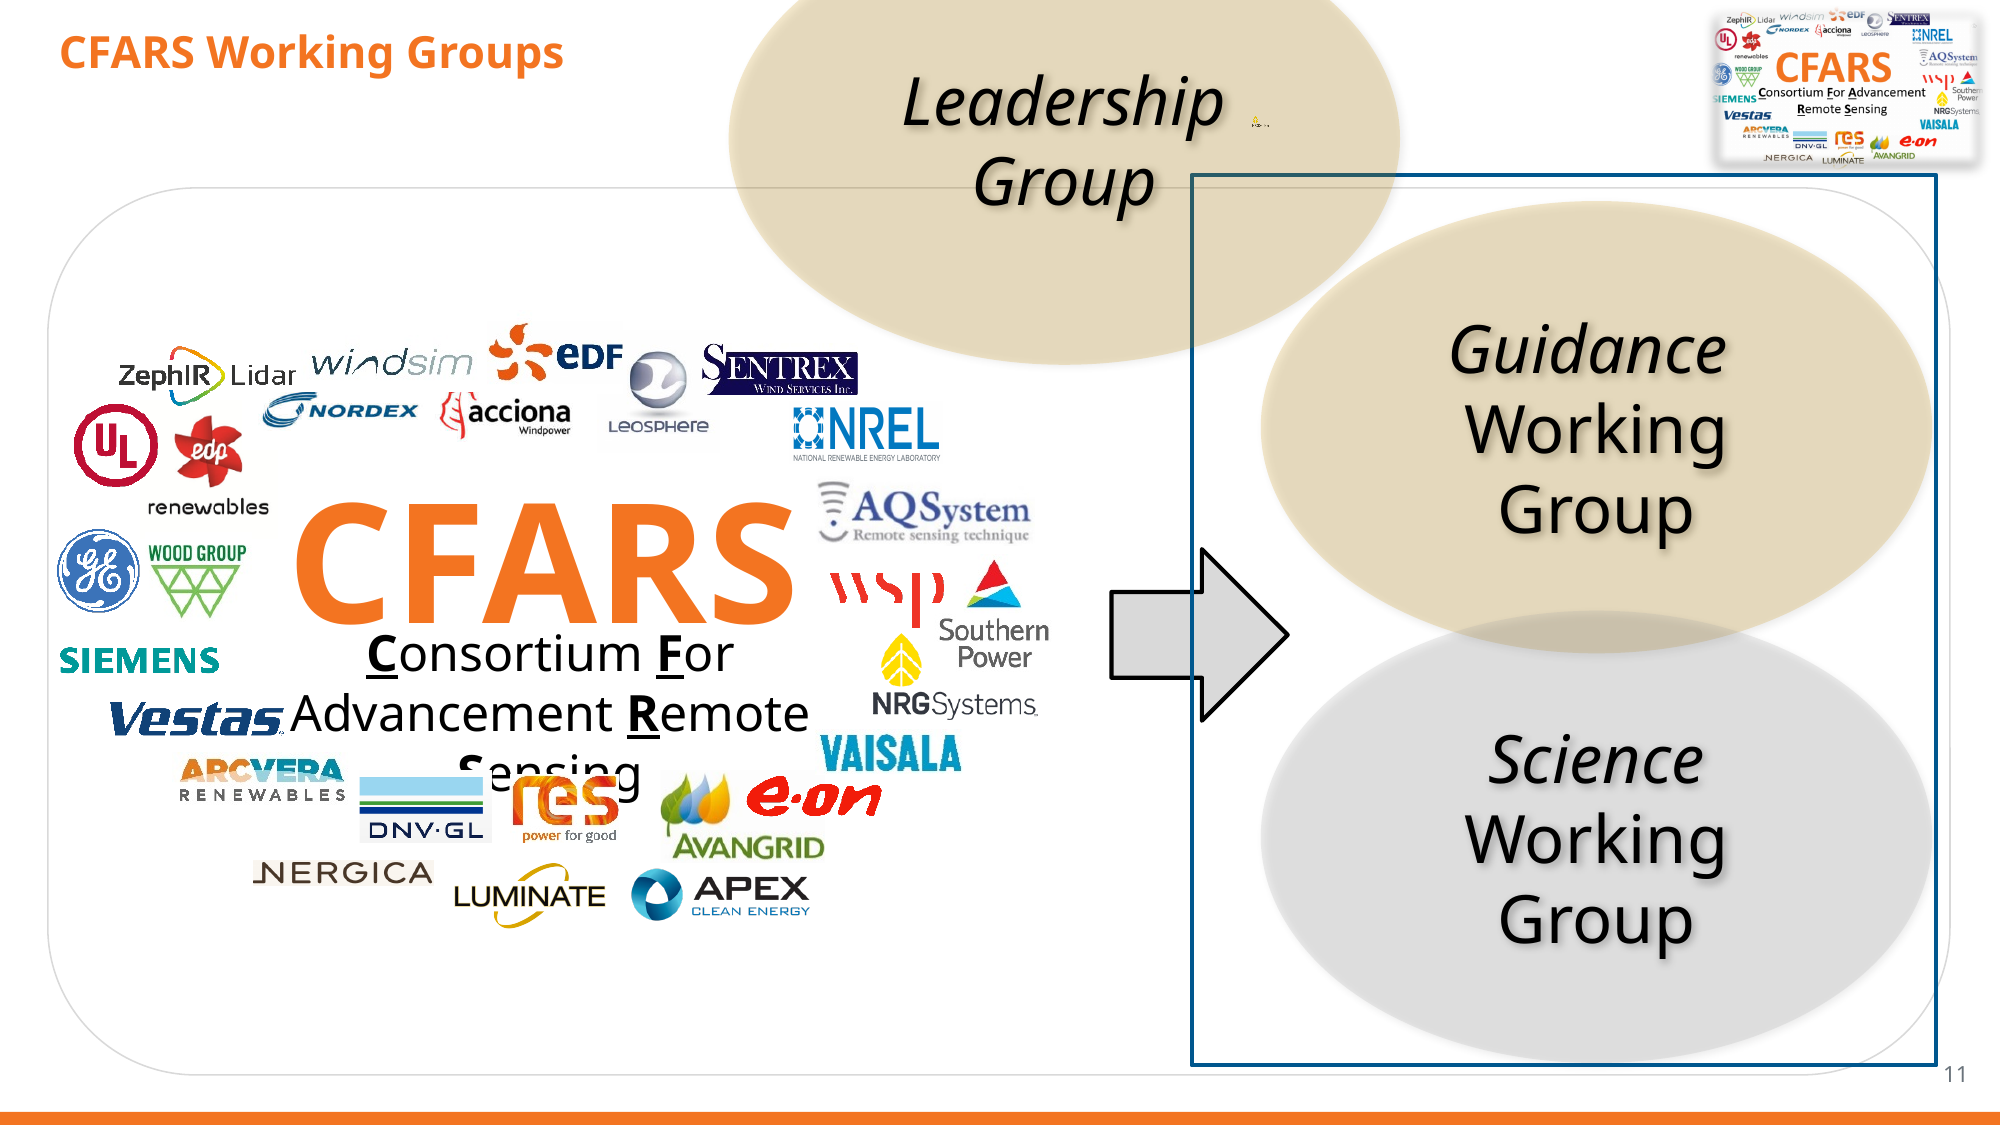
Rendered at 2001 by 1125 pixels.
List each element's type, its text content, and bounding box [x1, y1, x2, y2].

picture [815, 475, 1036, 546]
picture [1251, 115, 1271, 127]
text_box Leadership Group [726, 0, 1403, 367]
picture [171, 752, 351, 808]
picture [253, 860, 434, 886]
picture [54, 631, 226, 689]
picture [628, 729, 966, 927]
text_box [1938, 272, 1953, 991]
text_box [224, 449, 877, 751]
picture [110, 700, 285, 737]
picture [55, 310, 858, 622]
picture [1724, 0, 2000, 158]
title CFARS Working Groups [0, 17, 777, 77]
text_box [45, 185, 1856, 1078]
title CFARS Working Groups [1358, 17, 1788, 77]
text_box [1190, 173, 1938, 1067]
picture [828, 553, 1053, 721]
picture [788, 400, 943, 464]
picture [449, 862, 610, 932]
slide_number 11 [1899, 1052, 1984, 1113]
picture [510, 774, 619, 843]
picture [359, 770, 493, 843]
